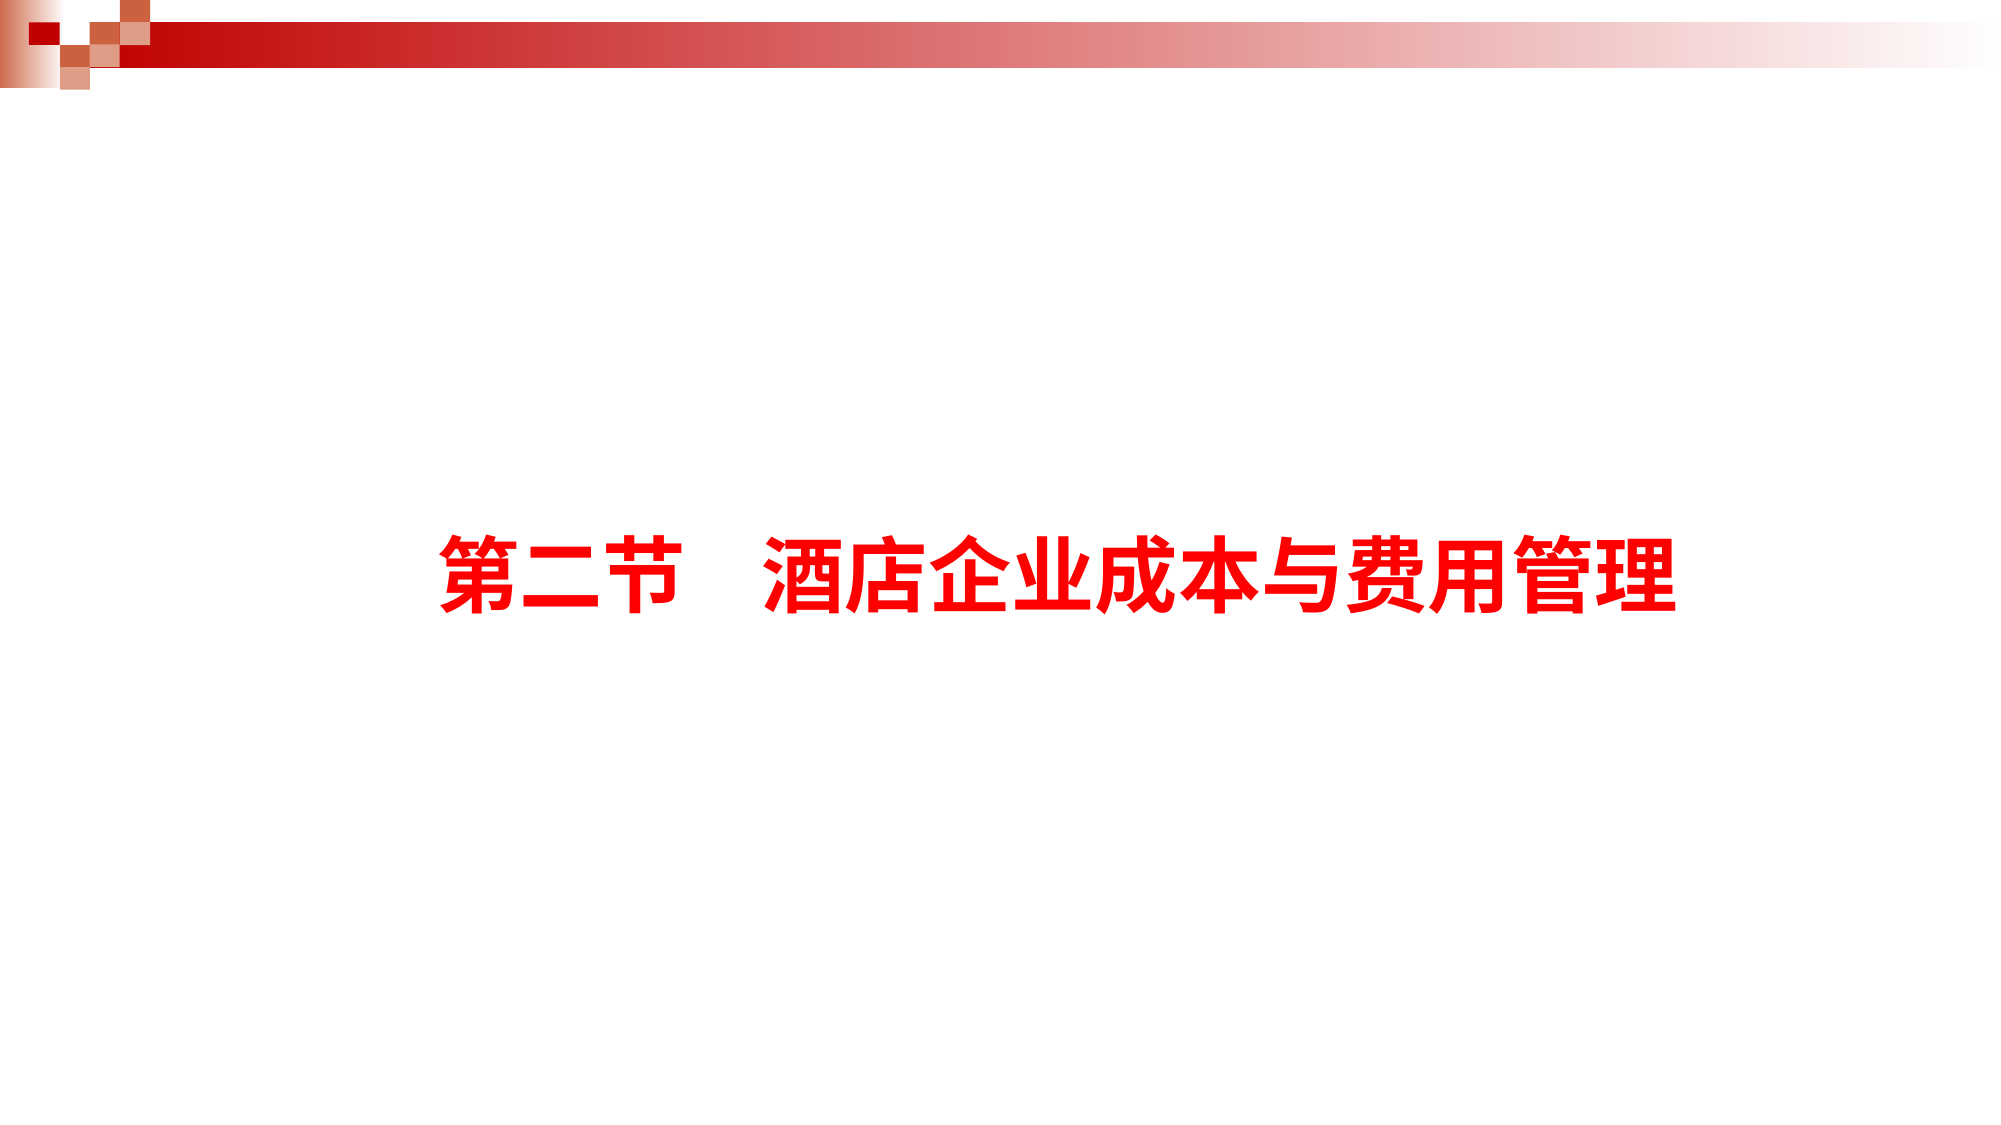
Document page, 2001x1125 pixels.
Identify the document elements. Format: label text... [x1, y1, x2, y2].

text_box 第二节 酒店企业成本与费用管理 [270, 415, 1843, 631]
